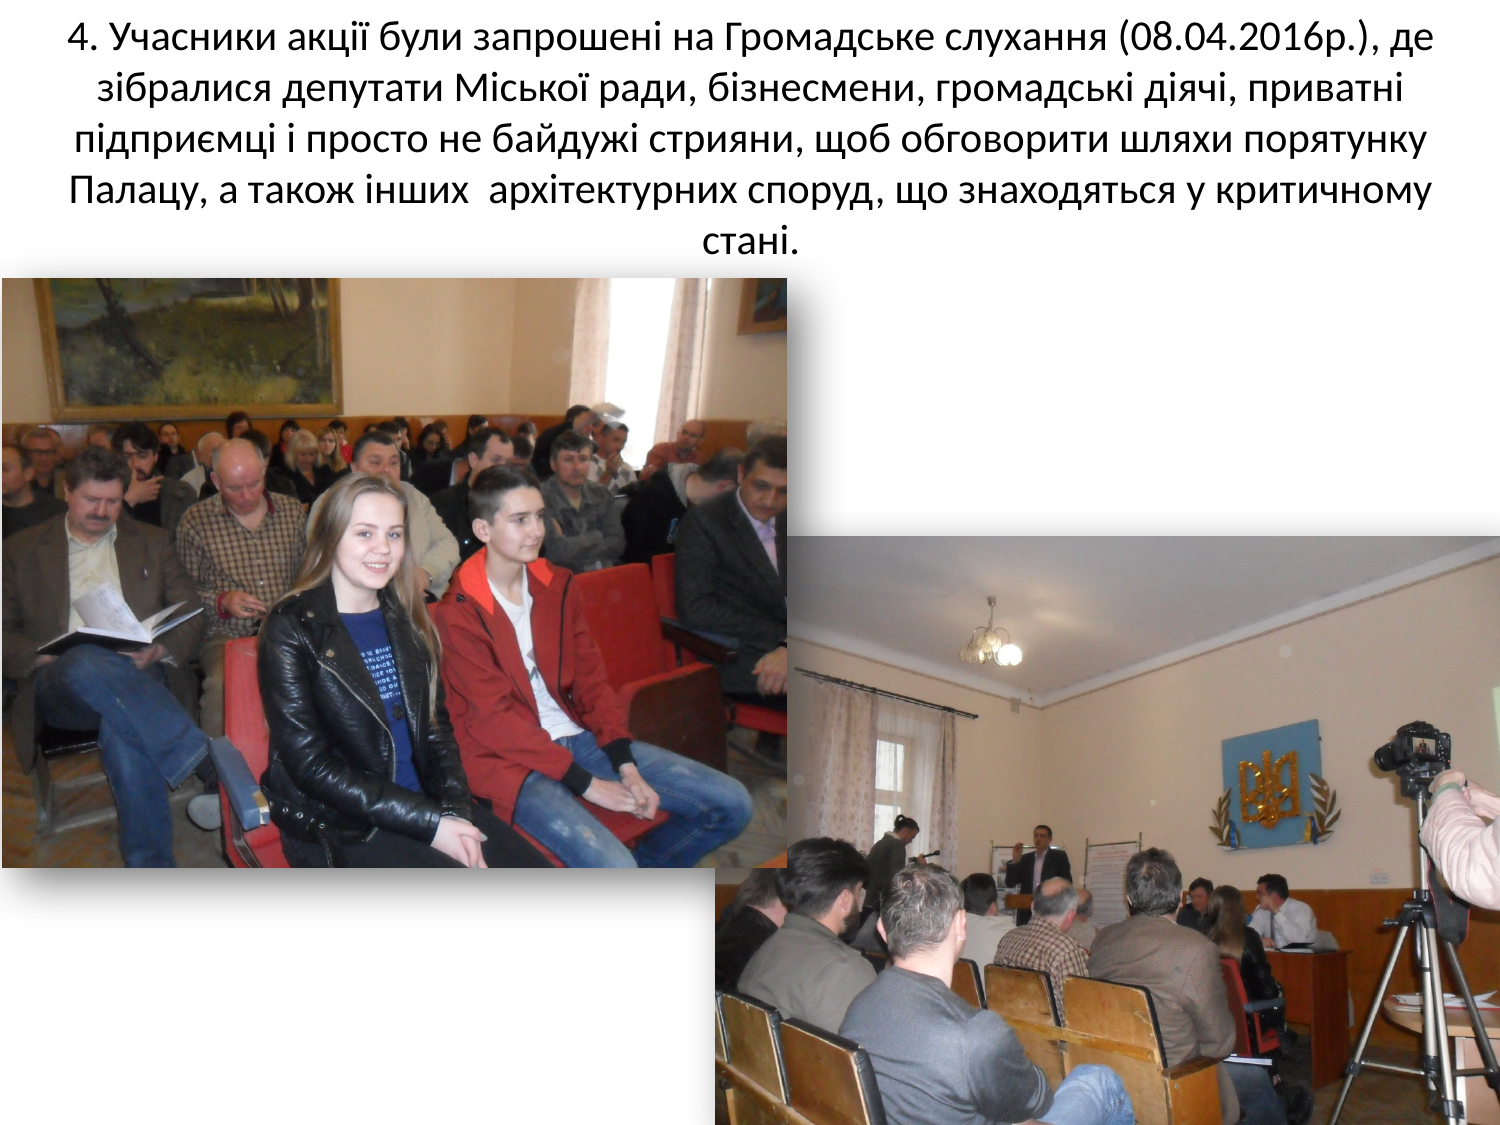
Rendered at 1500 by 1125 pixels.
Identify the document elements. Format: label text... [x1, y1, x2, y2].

list 4. Учасники акції були запрошені на Громадське слухання (08.04.2016р.), де зібралися депутати Міської ради, бізнесмени, громадські діячі, приватні підприємці і просто не байдужі стрияни, щоб обговорити шляхи порятунку Палацу, а також інших архітектурних споруд, що знаходяться у критичному стані. [2, 0, 1500, 273]
picture [1, 278, 1500, 1125]
